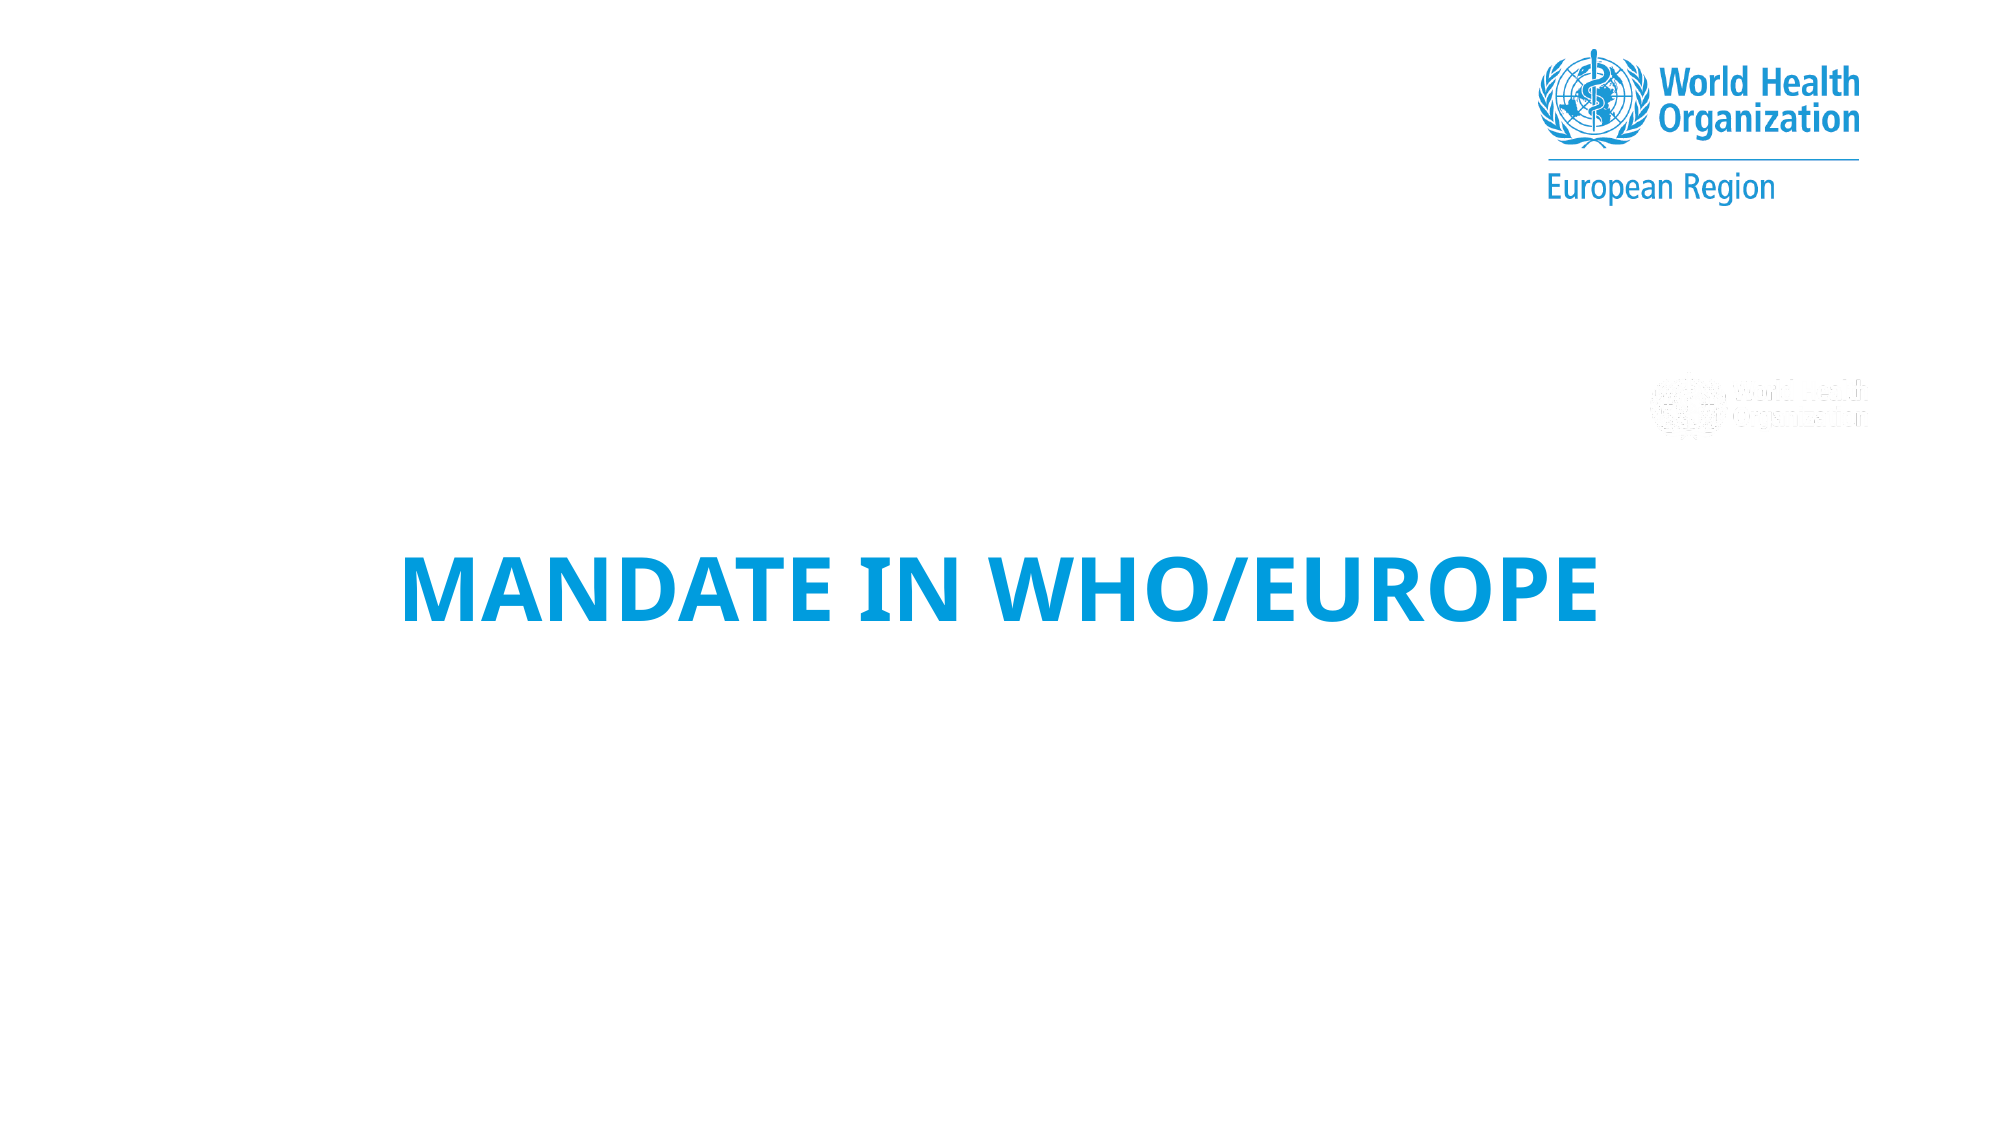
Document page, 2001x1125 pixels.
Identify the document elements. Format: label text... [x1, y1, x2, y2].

title MANDATE IN WHO/EUROPE [356, 533, 1644, 652]
picture [1596, 349, 1922, 463]
picture [1538, 49, 1859, 206]
